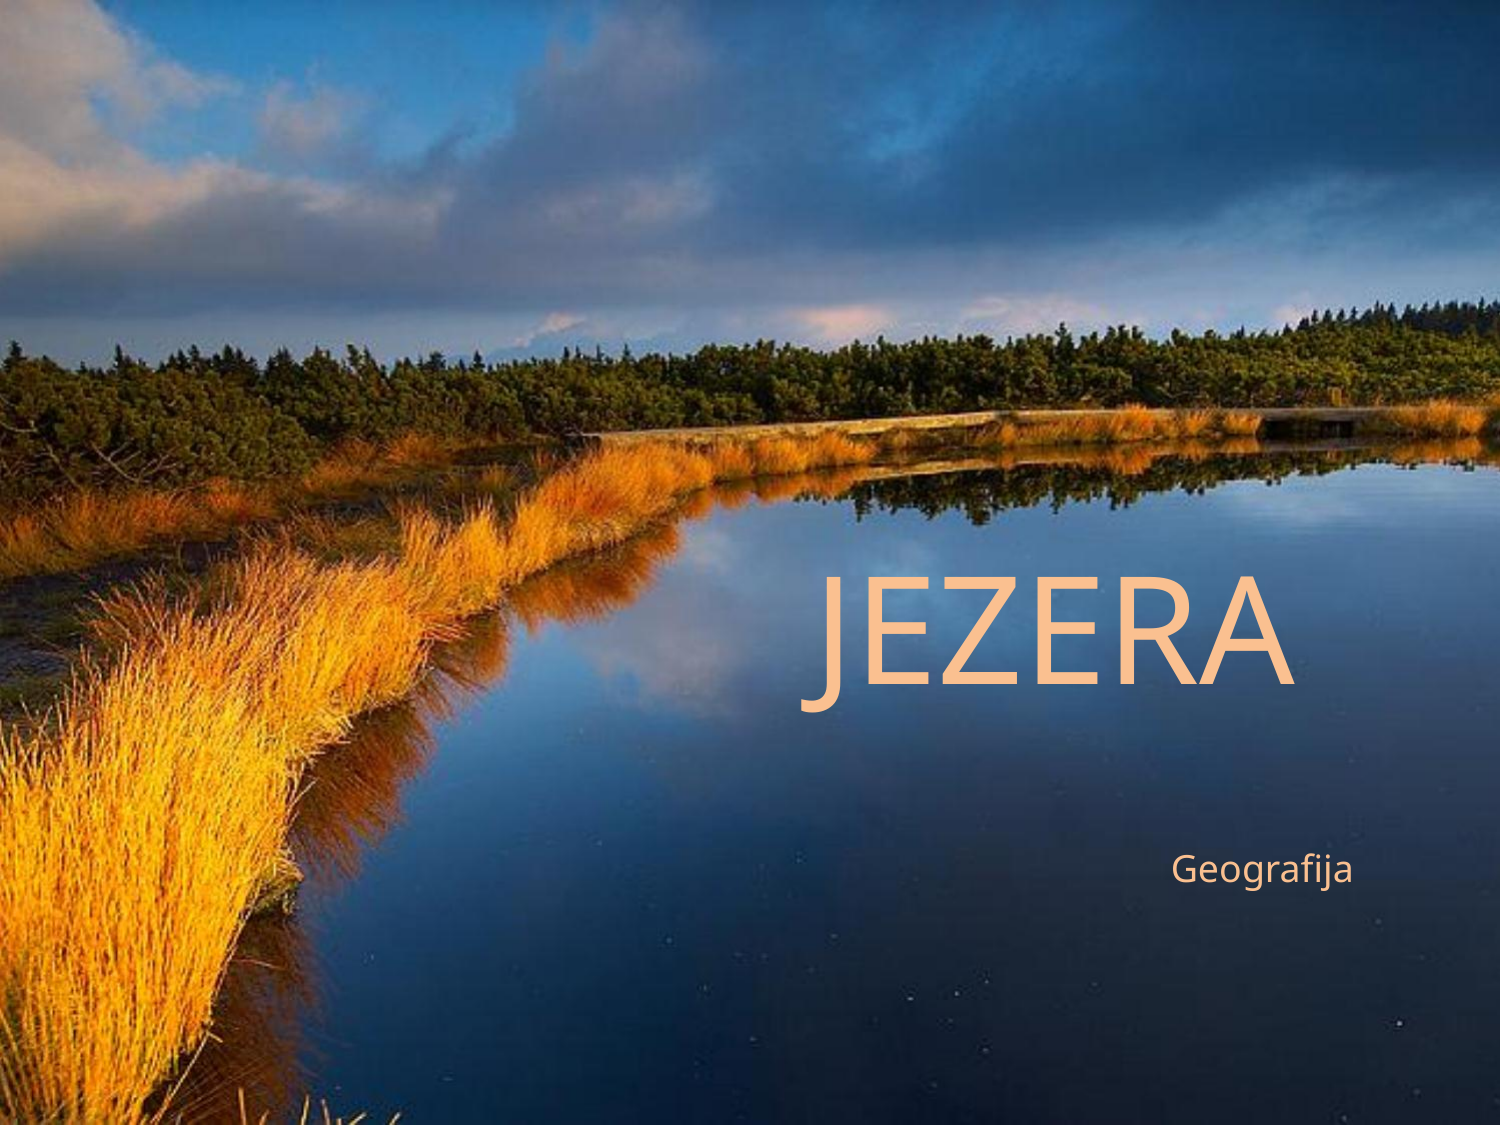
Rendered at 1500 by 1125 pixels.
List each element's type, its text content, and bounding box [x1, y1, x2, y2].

picture [0, 0, 1500, 1125]
title JEZERA [667, 503, 1442, 745]
subtitle Geografija [348, 837, 1399, 1125]
